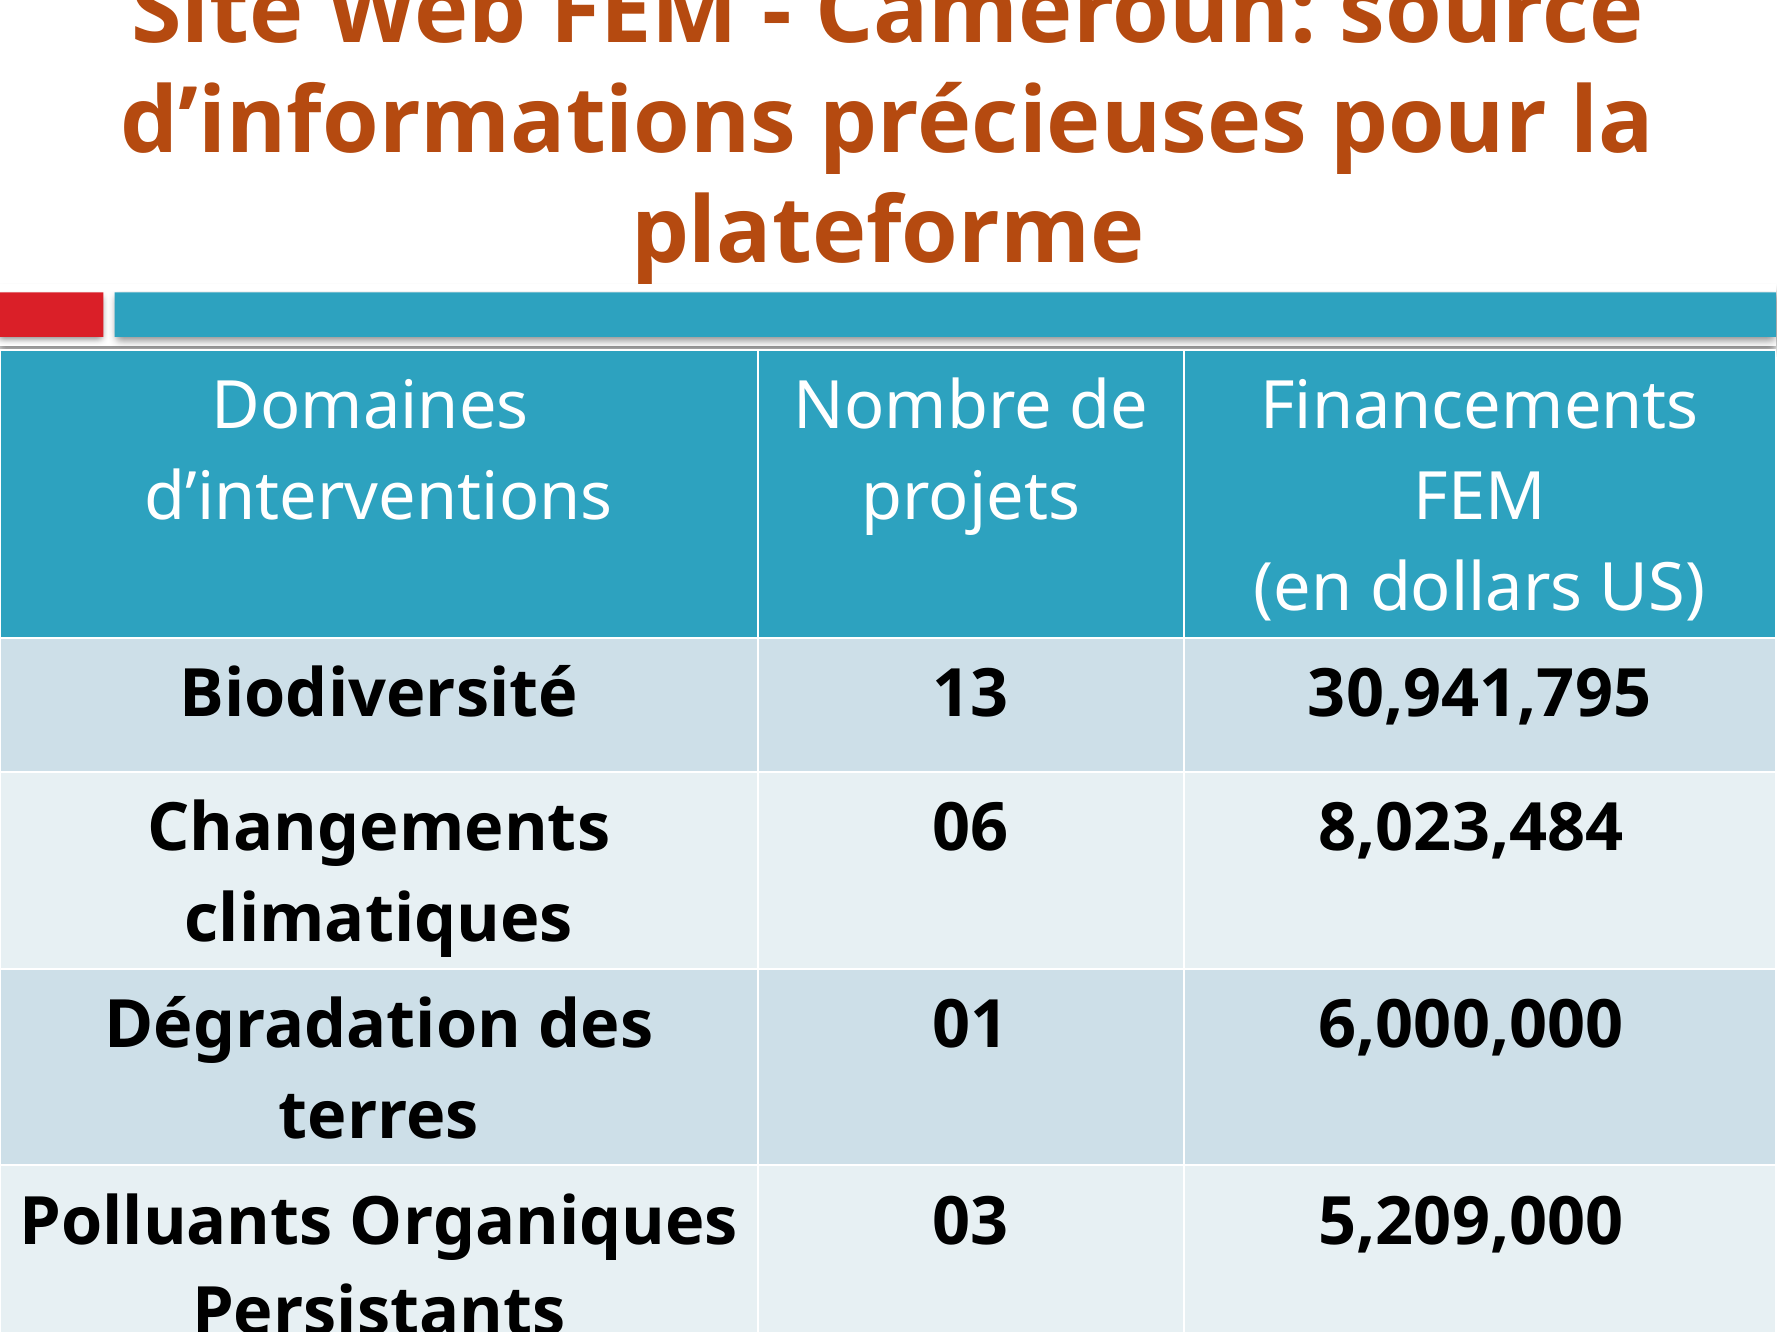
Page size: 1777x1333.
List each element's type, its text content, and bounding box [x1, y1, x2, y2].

table_cell 30,941,795 [1185, 639, 1775, 771]
table_cell 01 [759, 970, 1183, 1164]
table_cell 03 [759, 1166, 1183, 1332]
title Site Web FEM - Cameroun: source d’informations précieuses pour la plateforme [0, 30, 1776, 292]
table_cell Biodiversité [1, 639, 757, 771]
table_header Financements FEM (en dollars US) [1185, 351, 1775, 637]
table_cell 6,000,000 [1185, 970, 1775, 1164]
table_cell Changements climatiques [1, 773, 757, 968]
table_cell 8,023,484 [1185, 773, 1775, 968]
table_cell Dégradation des terres [1, 970, 757, 1164]
table_header Domaines d’interventions [1, 351, 757, 637]
table_cell 06 [759, 773, 1183, 968]
table_cell 5,209,000 [1185, 1166, 1775, 1332]
table_cell 13 [759, 639, 1183, 771]
table_cell Polluants Organiques Persistants [1, 1166, 757, 1332]
table_header Nombre de projets [759, 351, 1183, 637]
